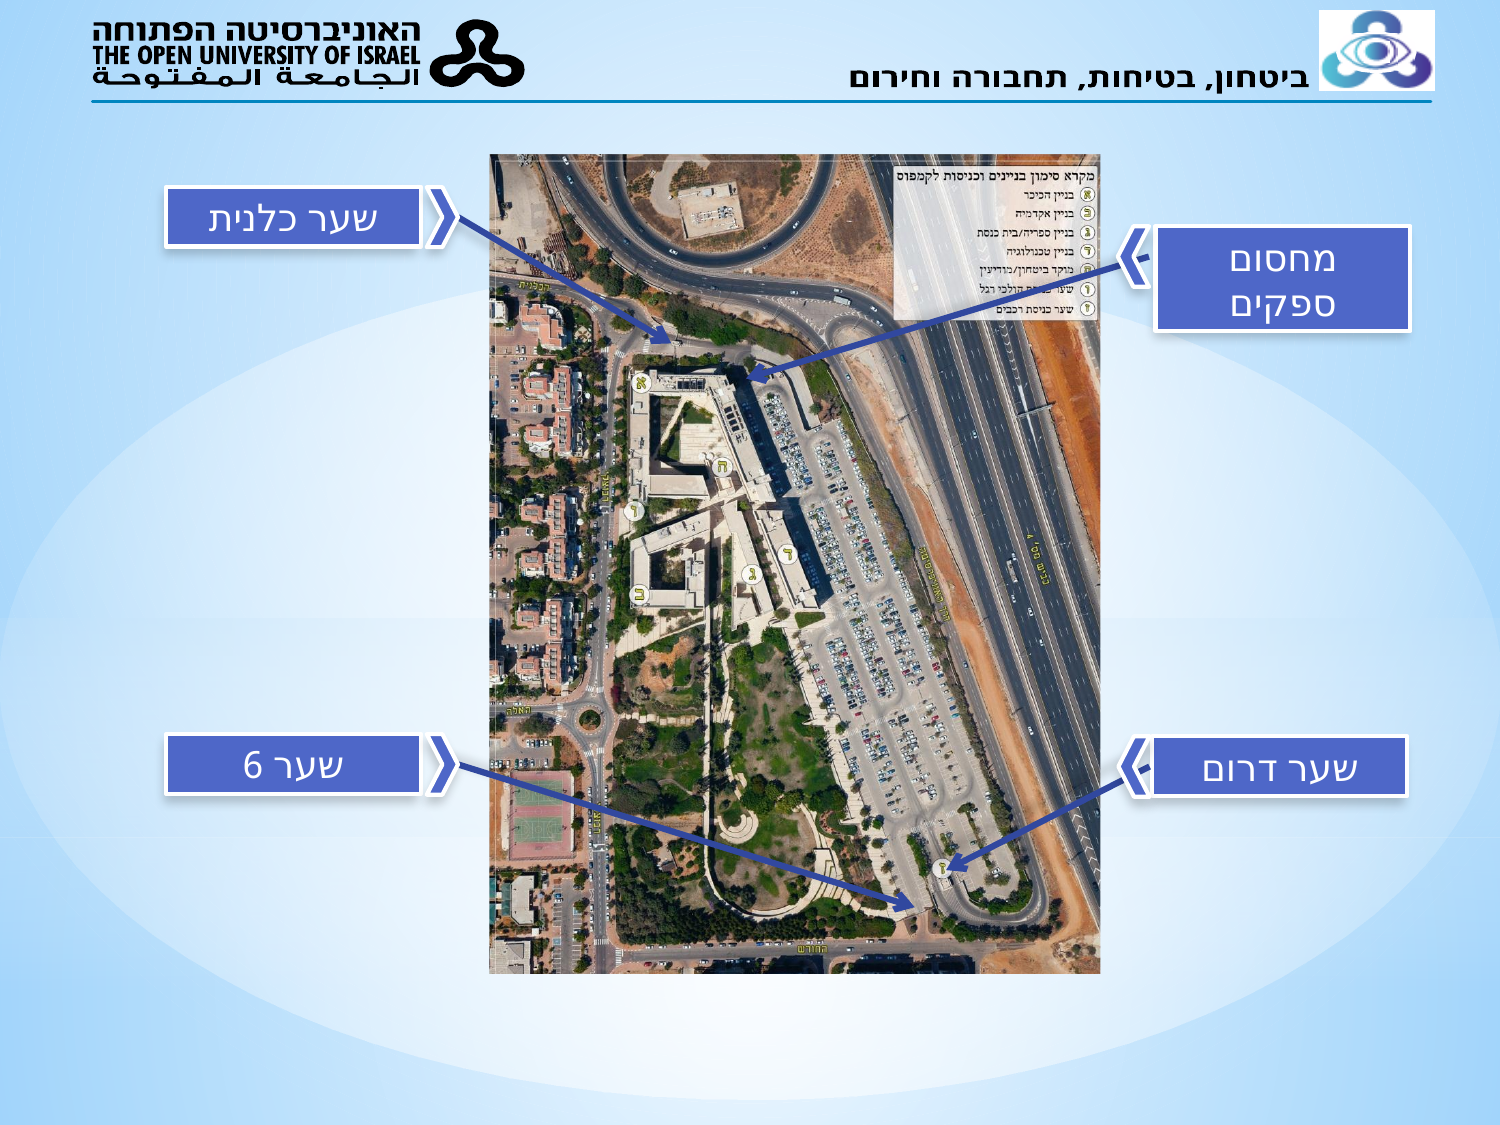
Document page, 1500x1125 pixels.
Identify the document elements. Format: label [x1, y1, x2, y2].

text_box [165, 733, 915, 908]
text_box [745, 225, 1411, 379]
text_box [945, 735, 1408, 871]
picture [72, 0, 1452, 121]
picture [488, 154, 1101, 975]
text_box [165, 186, 672, 344]
